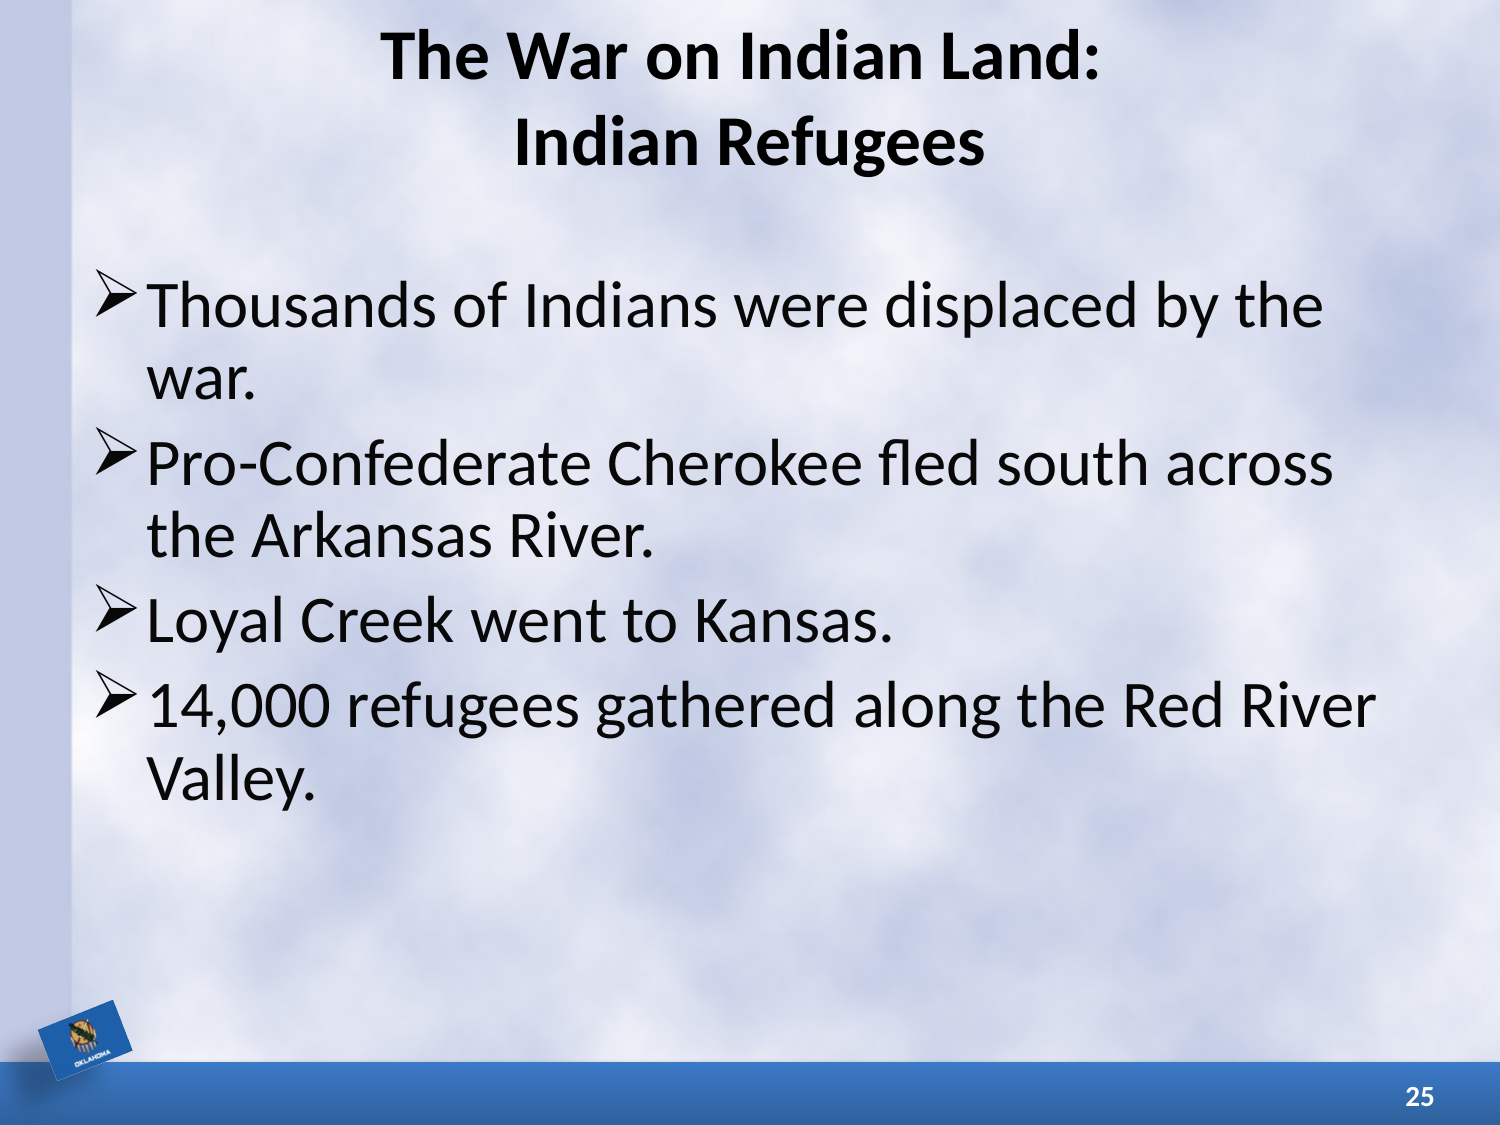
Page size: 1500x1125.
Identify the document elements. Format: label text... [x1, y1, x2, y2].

list Thousands of Indians were displaced by the war. Pro-Confederate Cherokee fled south across the Arkansas River. Loyal Creek went to Kansas. 14,000 refugees gathered along the Red River Valley. [75, 262, 1450, 1005]
slide_number 25 [1100, 1065, 1450, 1125]
title The War on Indian Land: Indian Refugees [75, 0, 1425, 188]
picture [0, 0, 1500, 1080]
